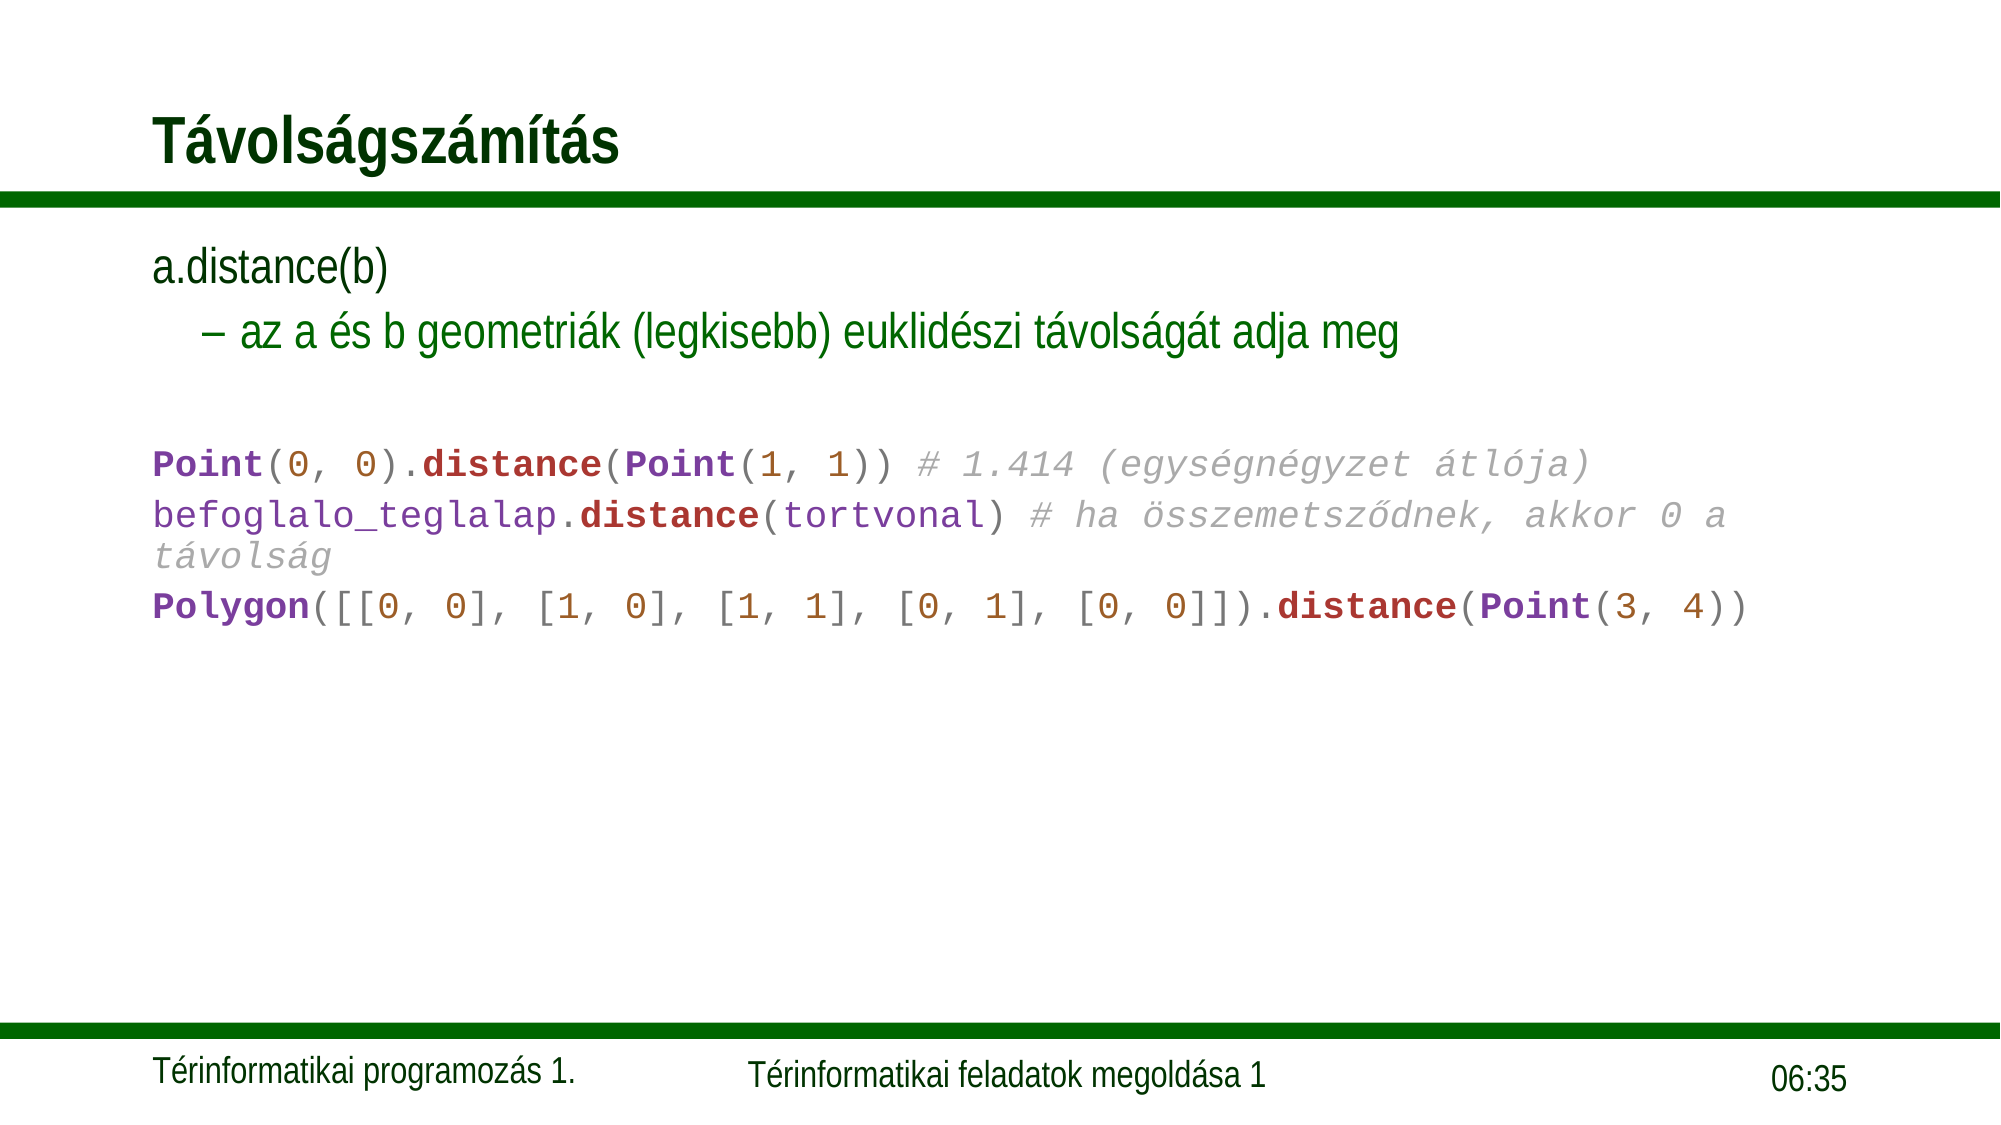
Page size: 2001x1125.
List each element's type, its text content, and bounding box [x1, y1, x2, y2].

title Távolságszámítás [137, 28, 1863, 186]
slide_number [1390, 1046, 1863, 1106]
list a.distance(b) az a és b geometriák (legkisebb) euklidészi távolságát adja meg Point(0, 0).distance(Point(1, 1)) # 1.414 (egységnégyzet átlója) befoglalo_teglalap.distance(tortvonal) # ha összemetsződnek, akkor 0 a távolság Polygon([[0, 0], [1, 0], [1, 1], [0, 1], [0, 0]]).distance(Point(3, 4)) [137, 233, 1863, 1014]
